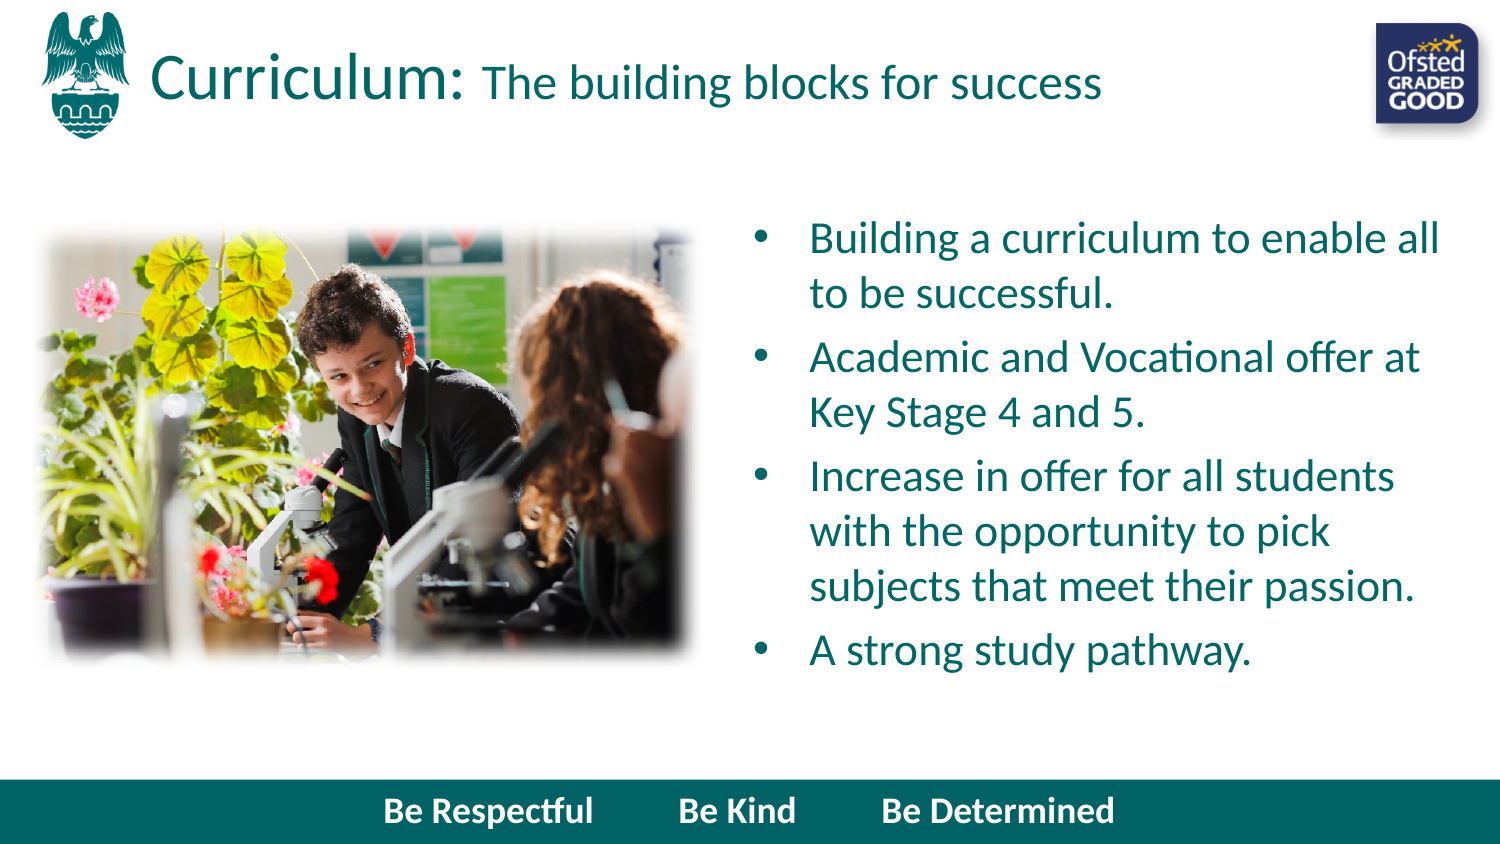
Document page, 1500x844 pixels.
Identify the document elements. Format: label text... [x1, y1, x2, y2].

picture [29, 220, 703, 671]
picture [41, 12, 130, 139]
picture [1359, 6, 1495, 140]
list Building a curriculum to enable all to be successful. Academic and Vocational offer at Key Stage 4 and 5. Increase in offer for all students with the opportunity to pick subjects that meet their passion. A strong study pathway. [738, 200, 1459, 808]
title Curriculum: The building blocks for success [135, 24, 1436, 121]
